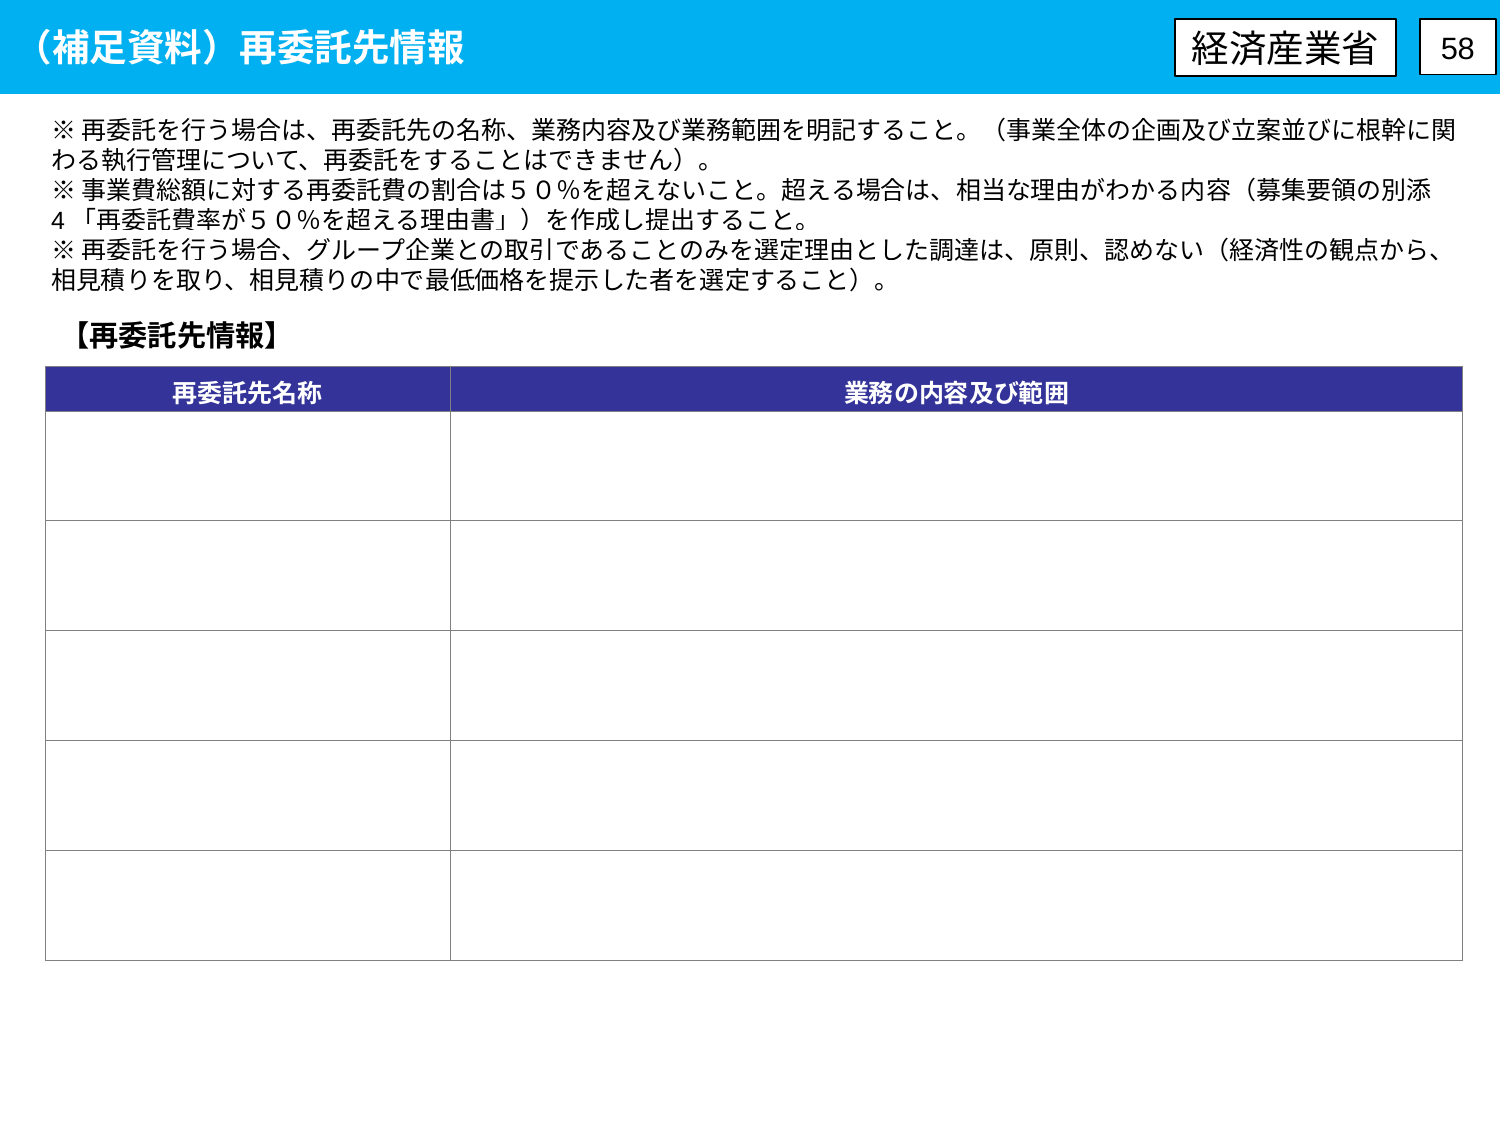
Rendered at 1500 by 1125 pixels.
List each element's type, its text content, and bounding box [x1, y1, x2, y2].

table_cell [451, 412, 1462, 520]
text_box 58 [1418, 17, 1498, 77]
text_box 【再委託先情報】 [45, 309, 1086, 360]
table_cell [46, 741, 450, 850]
table_cell [46, 631, 450, 740]
text_box ※再委託を行う場合は、再委託先の名称、業務内容及び業務範囲を明記すること。（事業全体の企画及び立案並びに根幹に関わる執行管理について、再委託をすることはできません）。 ※事業費総額に対する再委託費の割合は５０％を超えないこと。超える場合は、相当な理由がわかる内容（募集要領の別添4「再委託費率が５０％を超える理由書」）を作成し提出すること。 ※再委託を行う場合、グループ企業との取引であることのみを選定理由とした調達は、原則、認めない（経済性の観点から、相見積りを取り、相見積りの中で最低価格を提示した者を選定すること）。 [36, 107, 1476, 302]
table_header 再委託先名称 [46, 367, 450, 411]
text_box 経済産業省 [1173, 17, 1398, 78]
table_cell [451, 741, 1462, 850]
table_header 業務の内容及び範囲 [451, 367, 1462, 411]
table_cell [46, 851, 450, 960]
table_cell [451, 851, 1462, 960]
text_box （補足資料）再委託先情報 [0, 0, 1500, 94]
table_cell [46, 521, 450, 630]
table_cell [46, 412, 450, 520]
table_cell [451, 631, 1462, 740]
table_cell [451, 521, 1462, 630]
